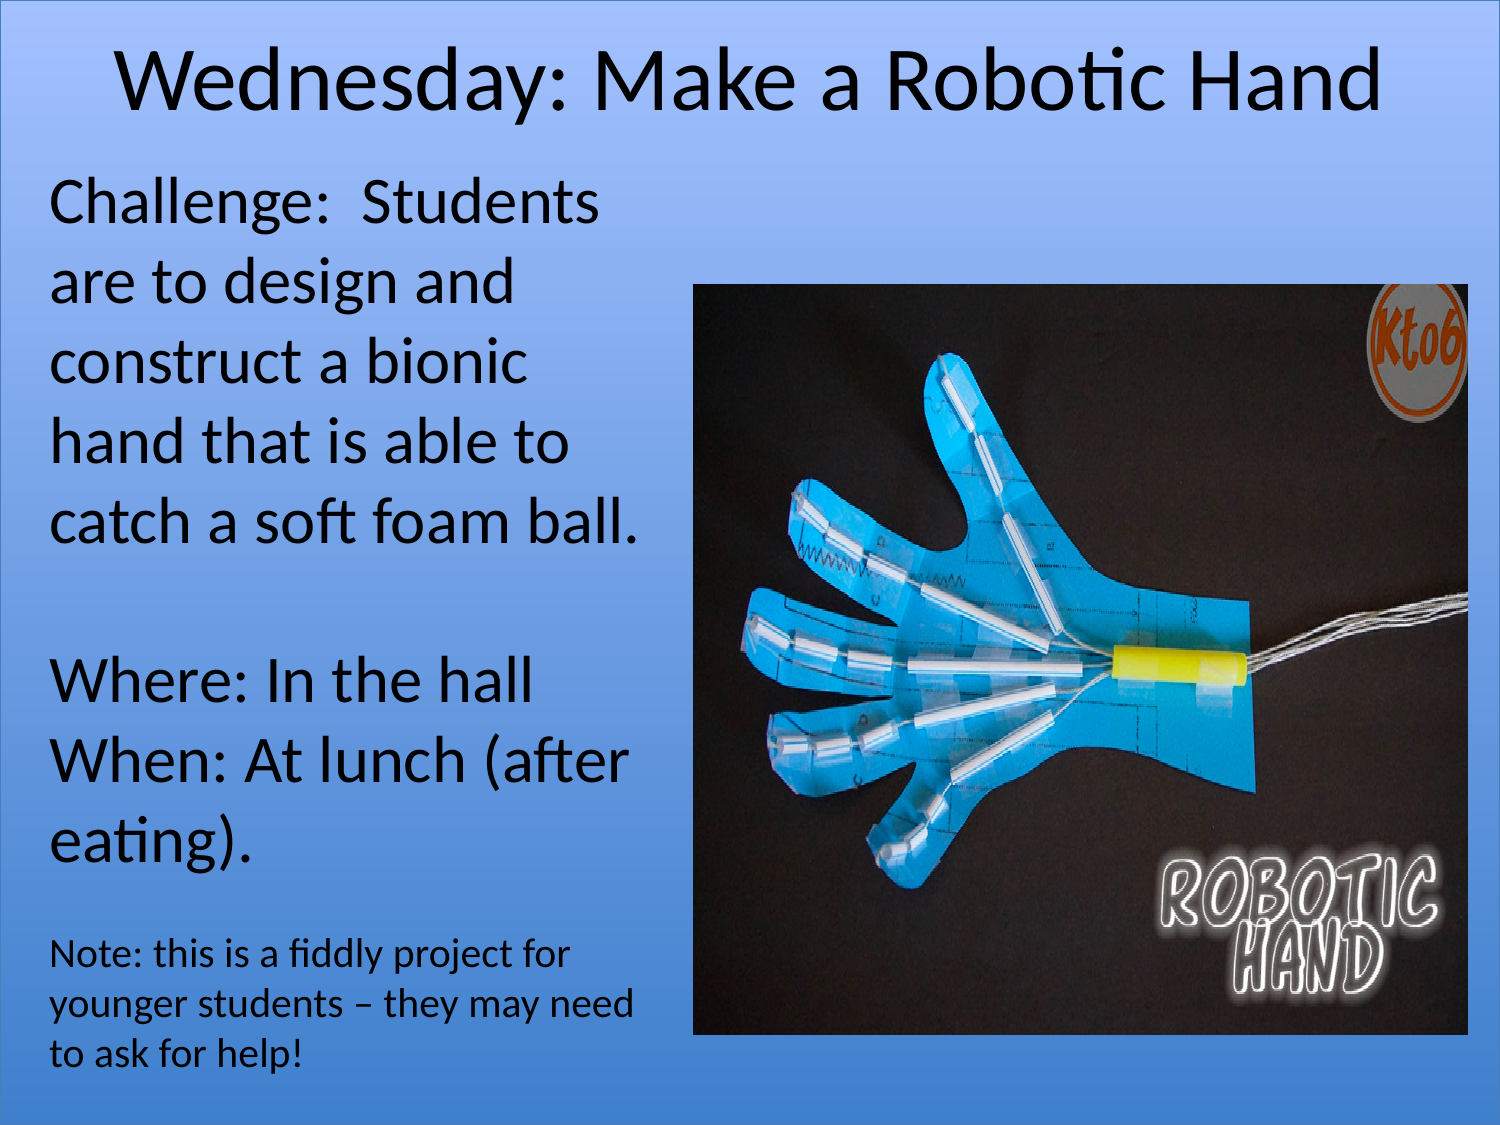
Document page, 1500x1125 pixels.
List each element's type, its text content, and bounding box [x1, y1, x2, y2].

text_box [0, 136, 1500, 1125]
text_box Challenge: Students are to design and construct a bionic hand that is able to catch a soft foam ball. Where: In the hall When: At lunch (after eating). Note: this is a fiddly project for younger students – they may need to ask for help! [34, 149, 694, 1084]
picture [692, 284, 1468, 1035]
text_box [0, 0, 1500, 10]
text_box Wednesday: Make a Robotic Hand [0, 10, 1500, 136]
